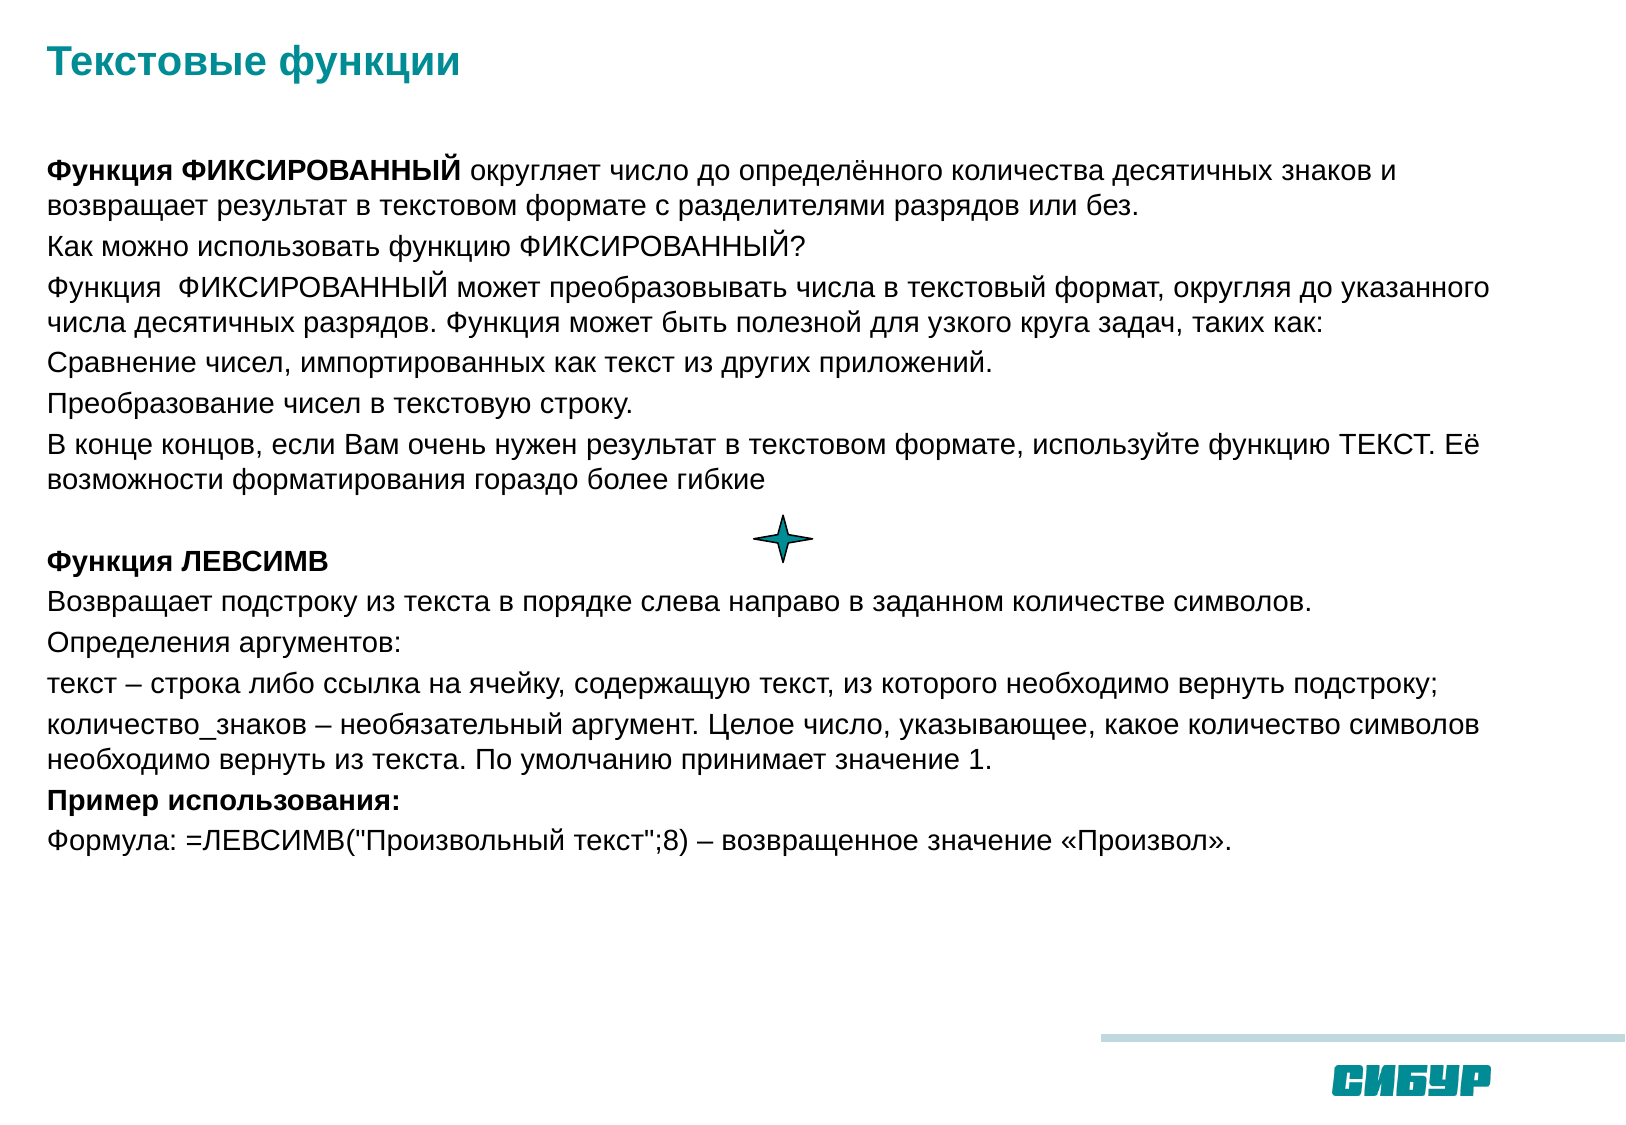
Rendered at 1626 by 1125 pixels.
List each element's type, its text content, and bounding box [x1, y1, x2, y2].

list Функция ФИКСИРОВАННЫЙ округляет число до определённого количества десятичных знаков и возвращает результат в текстовом формате с разделителями разрядов или без. Как можно использовать функцию ФИКСИРОВАННЫЙ? Функция ФИКСИРОВАННЫЙ может преобразовывать числа в текстовый формат, округляя до указанного числа десятичных разрядов. Функция может быть полезной для узкого круга задач, таких как: Сравнение чисел, импортированных как текст из других приложений. Преобразование чисел в текстовую строку. В конце концов, если Вам очень нужен результат в текстовом формате, используйте функцию ТЕКСТ. Её возможности форматирования гораздо более гибкие Функция ЛЕВСИМВ Возвращает подстроку из текста в порядке слева направо в заданном количестве символов. Определения аргументов: текст – строка либо ссылка на ячейку, содержащую текст, из которого необходимо вернуть подстроку; количество_знаков – необязательный аргумент. Целое число, указывающее, какое количество символов необходимо вернуть из текста. По умолчанию принимает значение 1. Пример использования: Формула: =ЛЕВСИМВ("Произвольный текст";8) – возвращенное значение «Произвол». [46, 151, 1580, 1026]
picture [1332, 1065, 1491, 1096]
title Текстовые функции [46, 33, 1581, 150]
text_box [753, 515, 813, 563]
